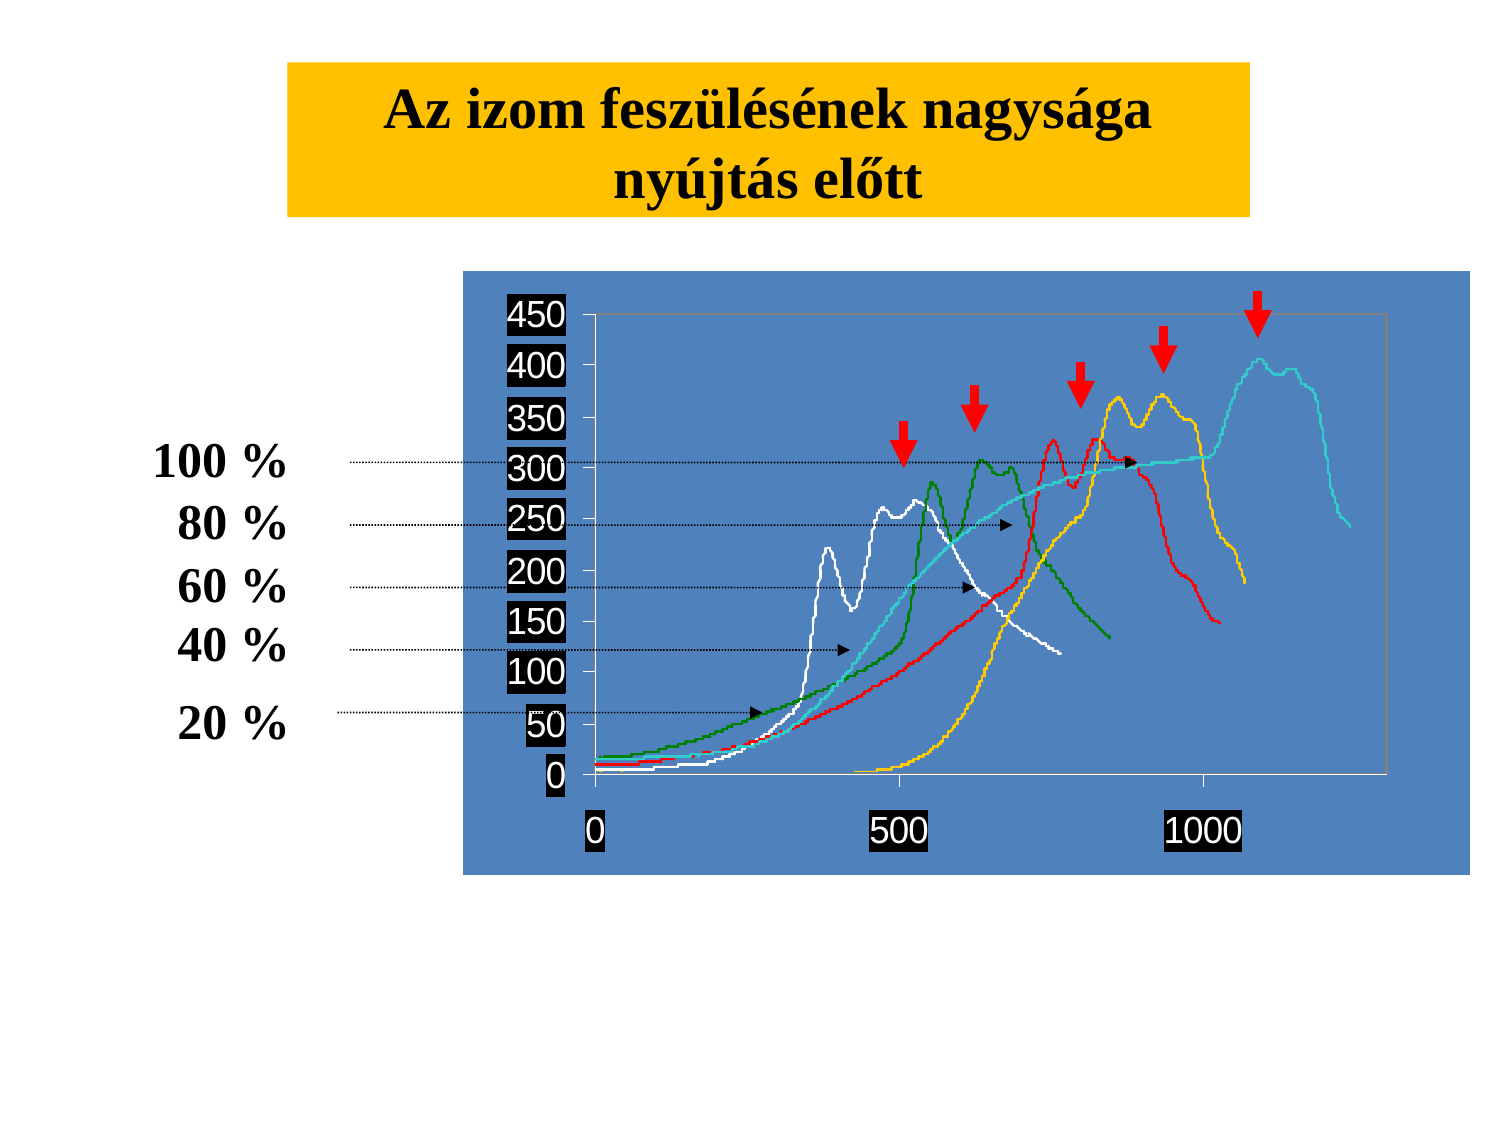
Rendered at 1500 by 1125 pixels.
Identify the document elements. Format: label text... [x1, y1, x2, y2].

text_box 60 % [162, 557, 375, 620]
text_box 80 % [162, 482, 375, 557]
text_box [462, 270, 1471, 876]
text_box 40 % [162, 620, 375, 679]
text_box 100 % [137, 419, 350, 495]
text_box 20 % [162, 682, 375, 757]
text_box Az izom feszülésének nagysága nyújtás előtt [287, 62, 1250, 218]
